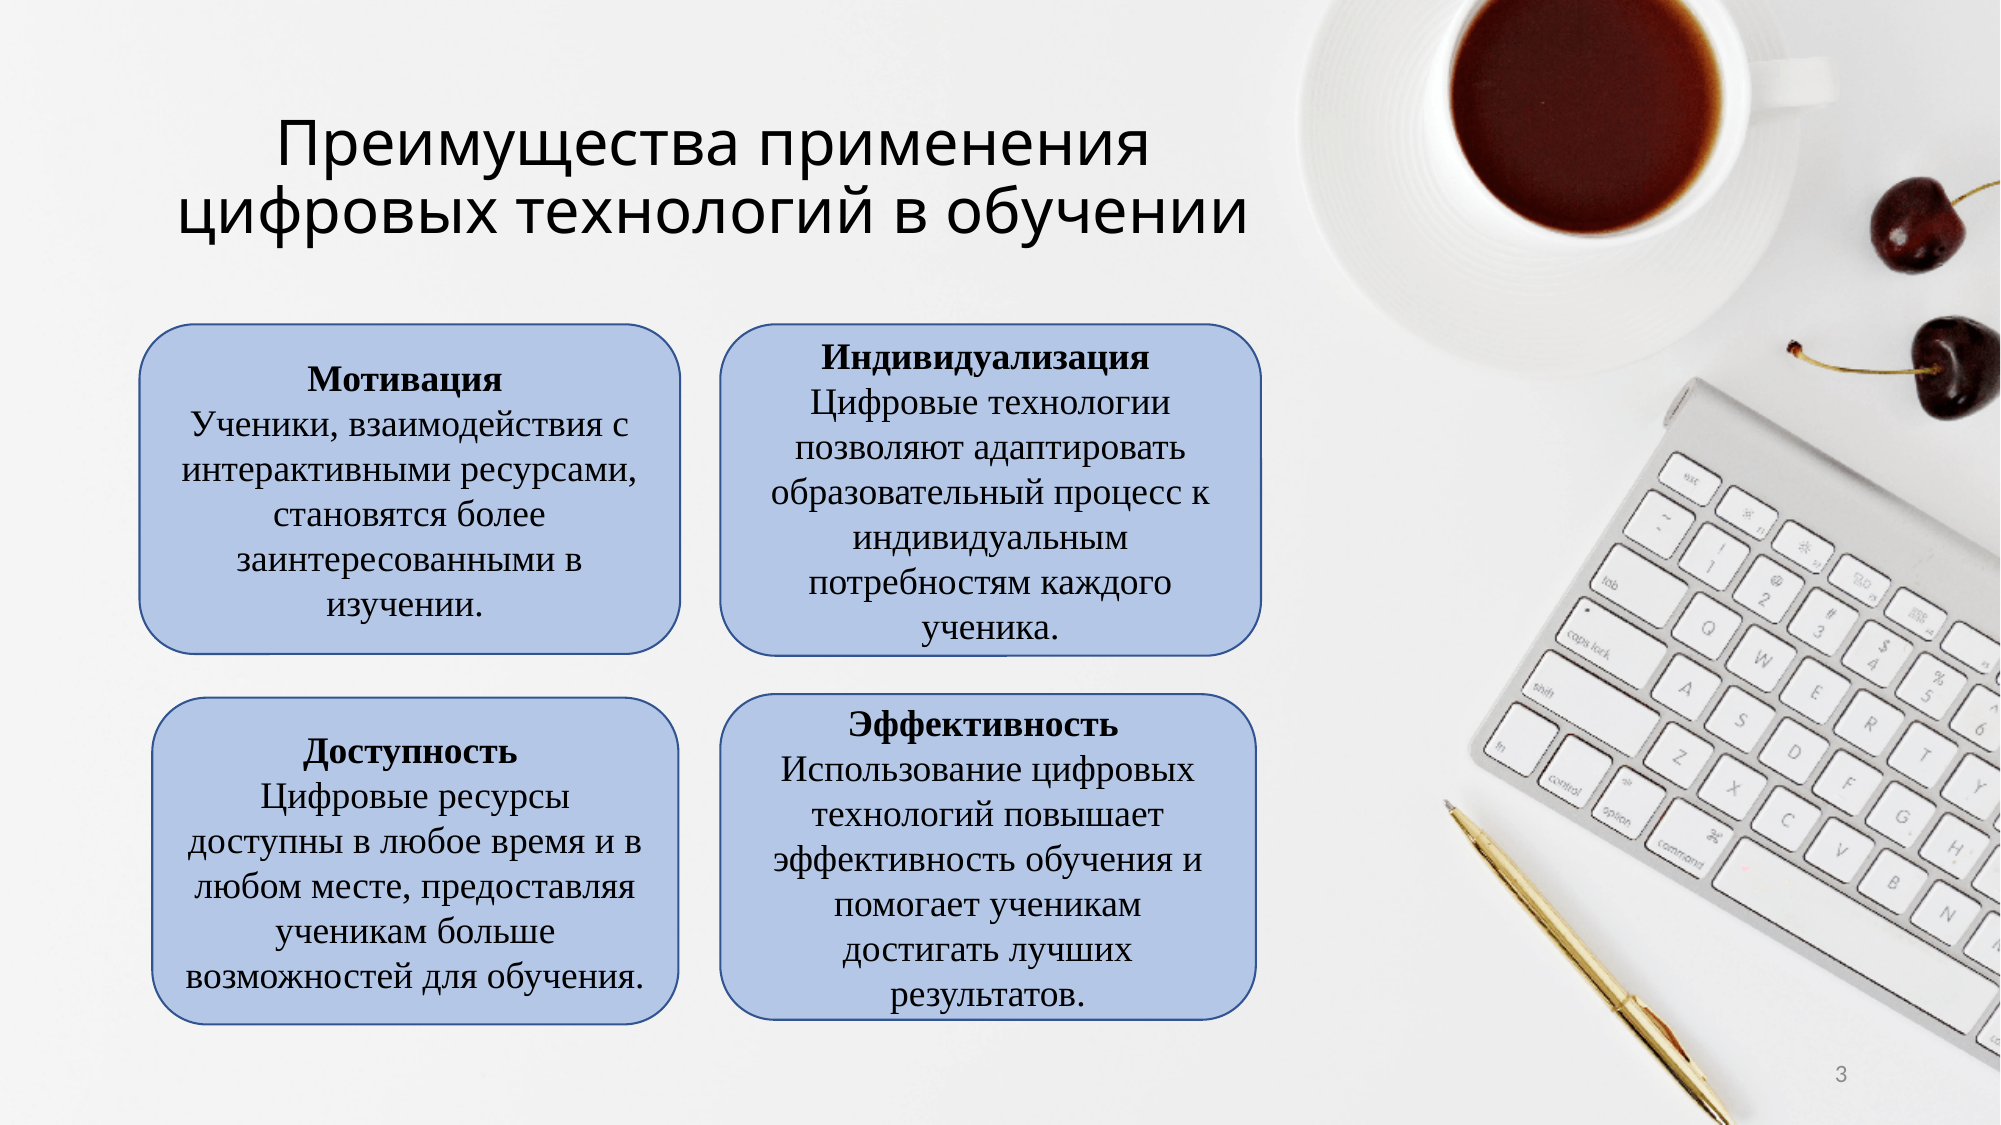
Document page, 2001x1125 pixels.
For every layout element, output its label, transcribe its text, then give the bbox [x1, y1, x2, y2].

slide_number 3 [1412, 1042, 1863, 1103]
text_box Индивидуализация Цифровые технологии позволяют адаптировать образовательный процесс к индивидуальным потребностям каждого ученика. [719, 323, 1263, 657]
picture [0, 0, 2001, 1125]
text_box Доступность Цифровые ресурсы доступны в любое время и в любом месте, предоставляя ученикам больше возможностей для обучения. [151, 696, 680, 1026]
title Преимущества применения цифровых технологий в обучении [146, 70, 1282, 288]
text_box Мотивация Ученики, взаимодействия с интерактивными ресурсами, становятся более заинтересованными в изучении. [138, 323, 682, 656]
text_box Эффективность Использование цифровых технологий повышает эффективность обучения и помогает ученикам достигать лучших результатов. [719, 693, 1257, 1021]
